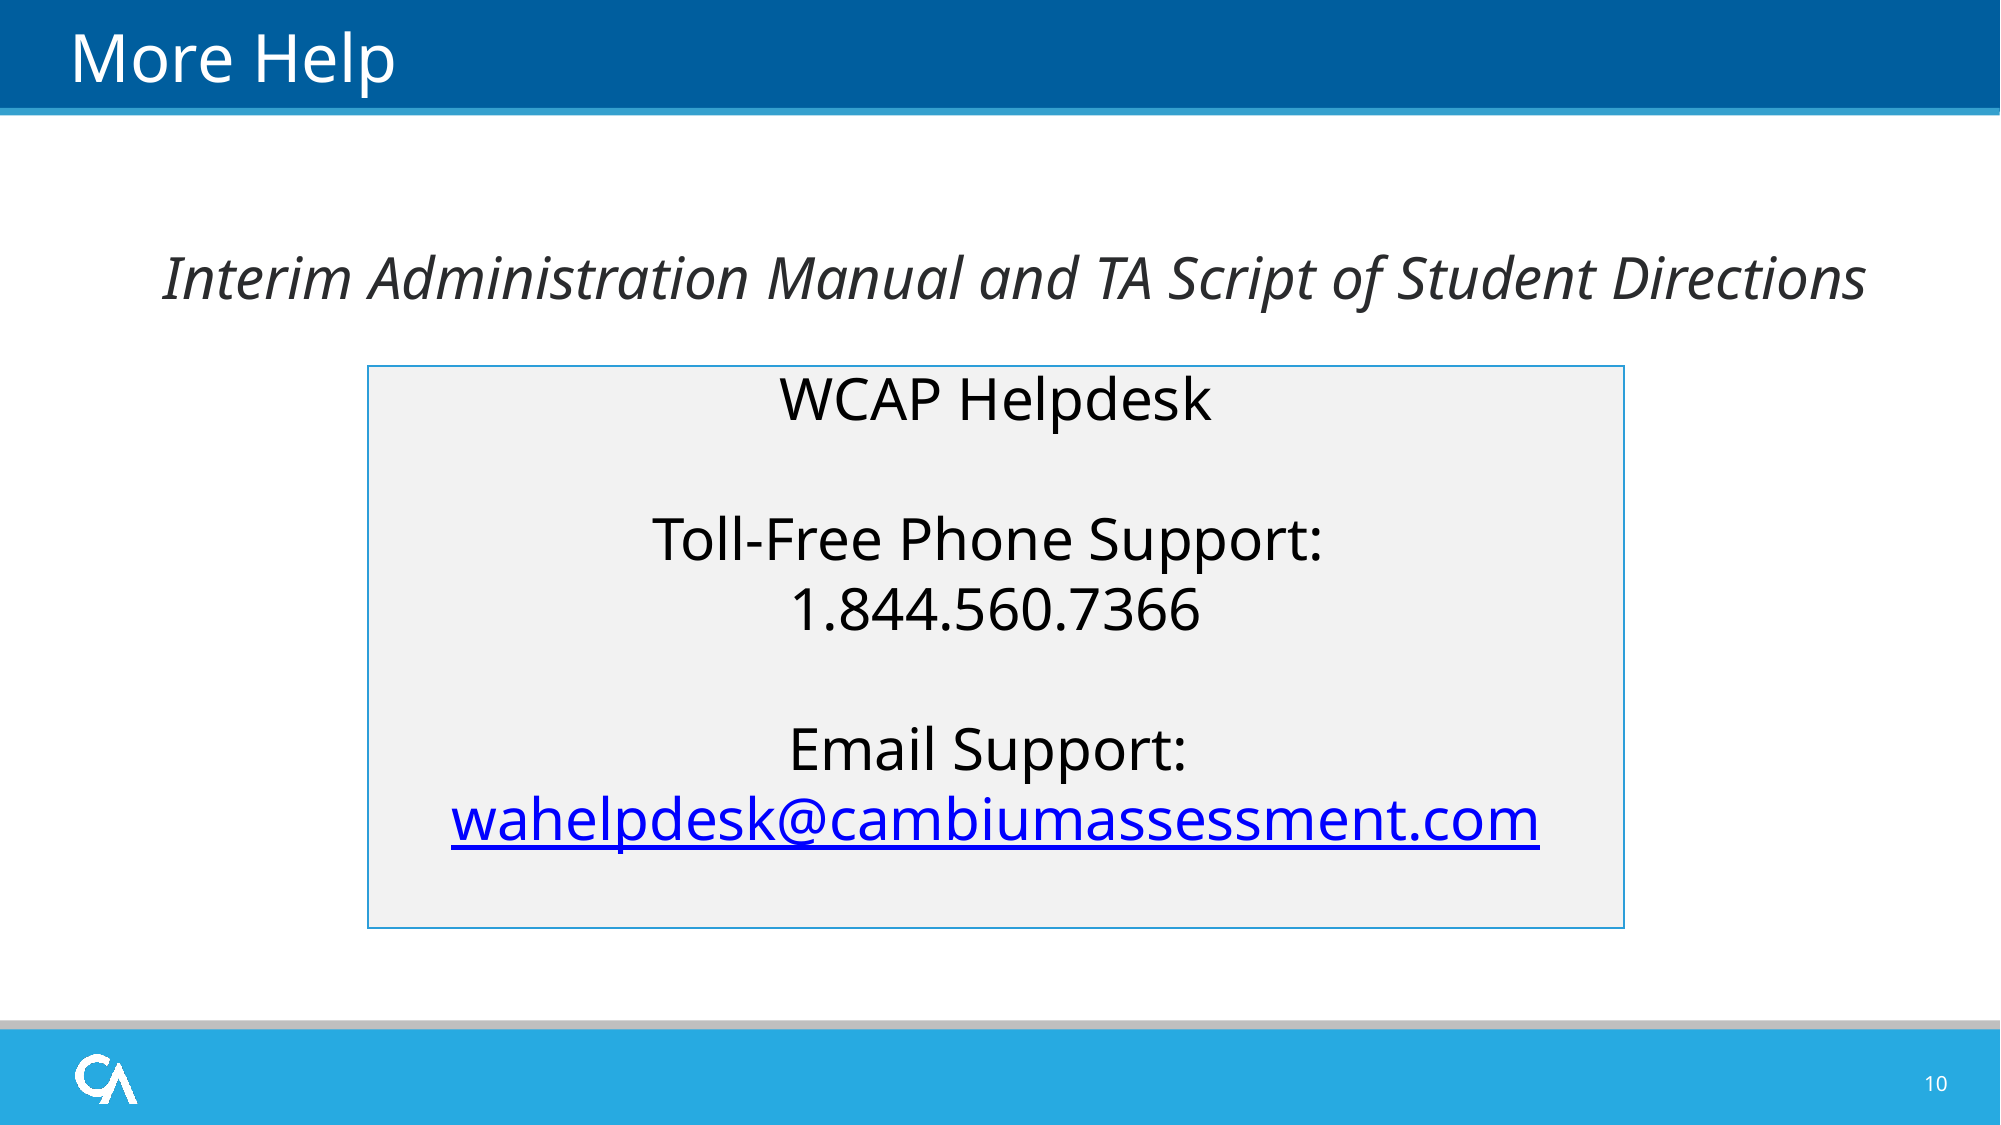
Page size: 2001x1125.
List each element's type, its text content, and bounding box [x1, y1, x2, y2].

slide_number 10 [1846, 1060, 1963, 1107]
picture [75, 1054, 138, 1104]
text_box WCAP Helpdesk Toll-Free Phone Support: 1.844.560.7366 Email Support: wahelpdesk@cambiumassessment.com [367, 365, 1625, 929]
list Interim Administration Manual and TA Script of Student Directions [69, 224, 1963, 349]
title More Help [69, 10, 1878, 96]
